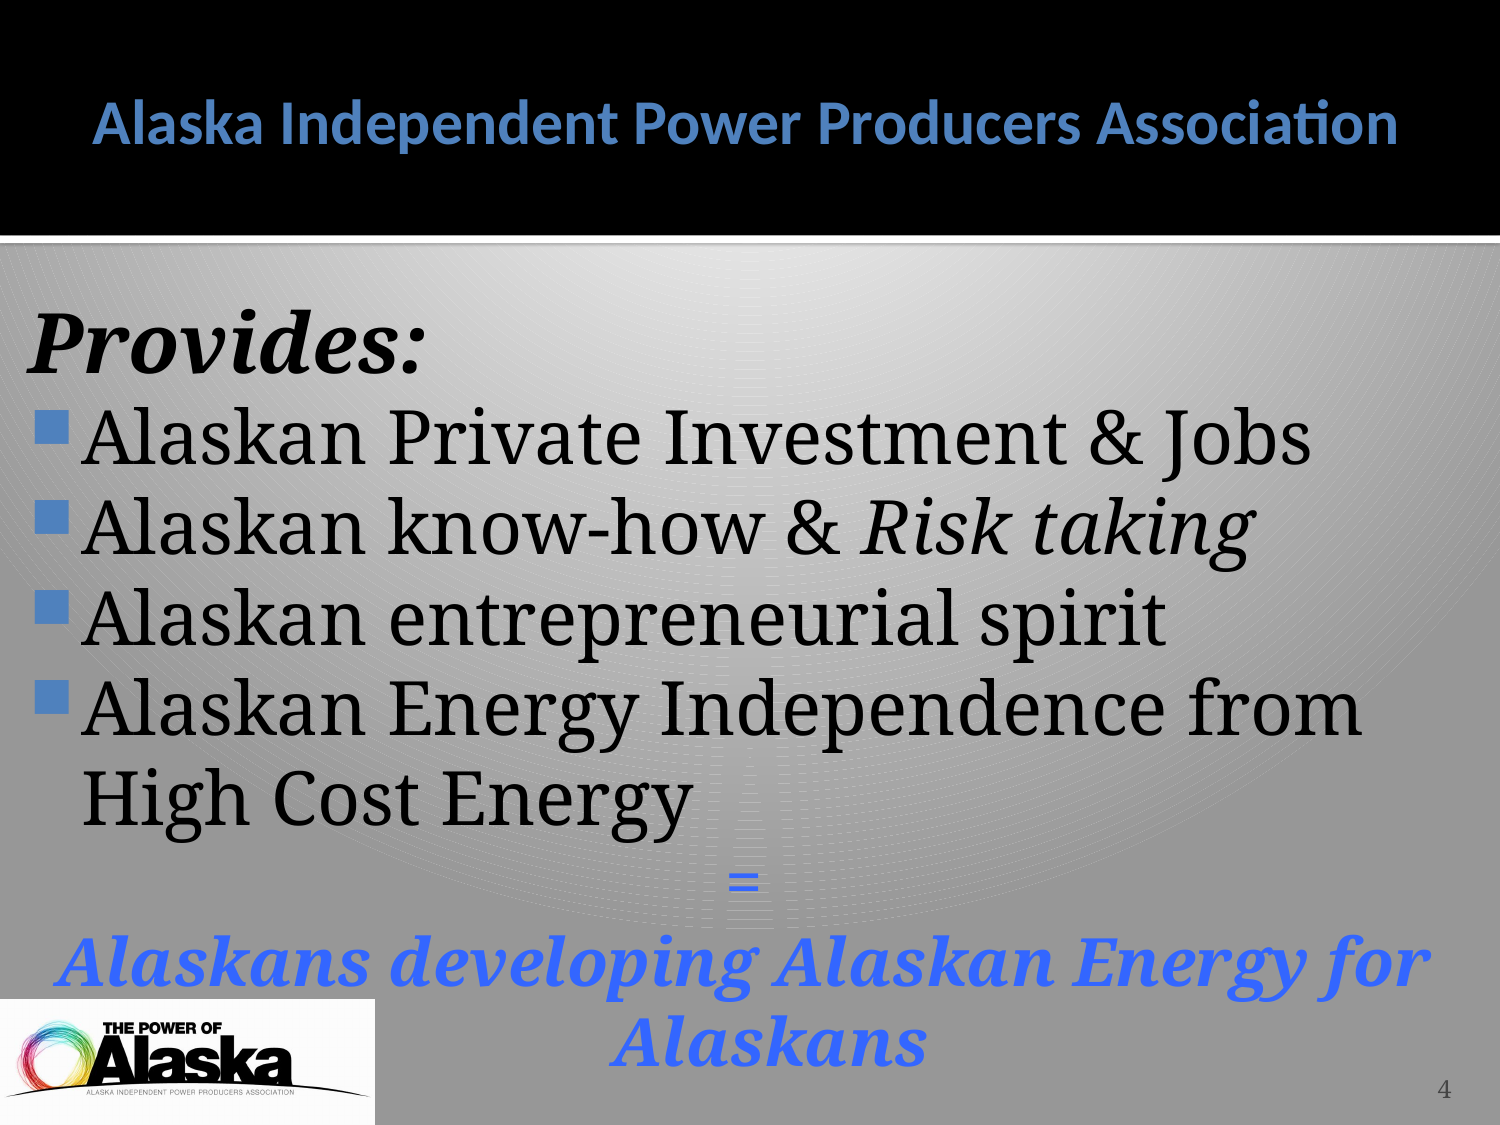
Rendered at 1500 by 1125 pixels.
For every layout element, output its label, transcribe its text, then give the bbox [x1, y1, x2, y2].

list Provides: Alaskan Private Investment & Jobs Alaskan know-how & Risk taking Alaskan entrepreneurial spirit Alaskan Energy Independence from High Cost Energy = Alaskans developing Alaskan Energy for Alaskans [0, 275, 1475, 1125]
picture [0, 999, 375, 1125]
title Alaska Independent Power Producers Association [75, 37, 1425, 200]
slide_number 4 [1345, 1062, 1467, 1108]
